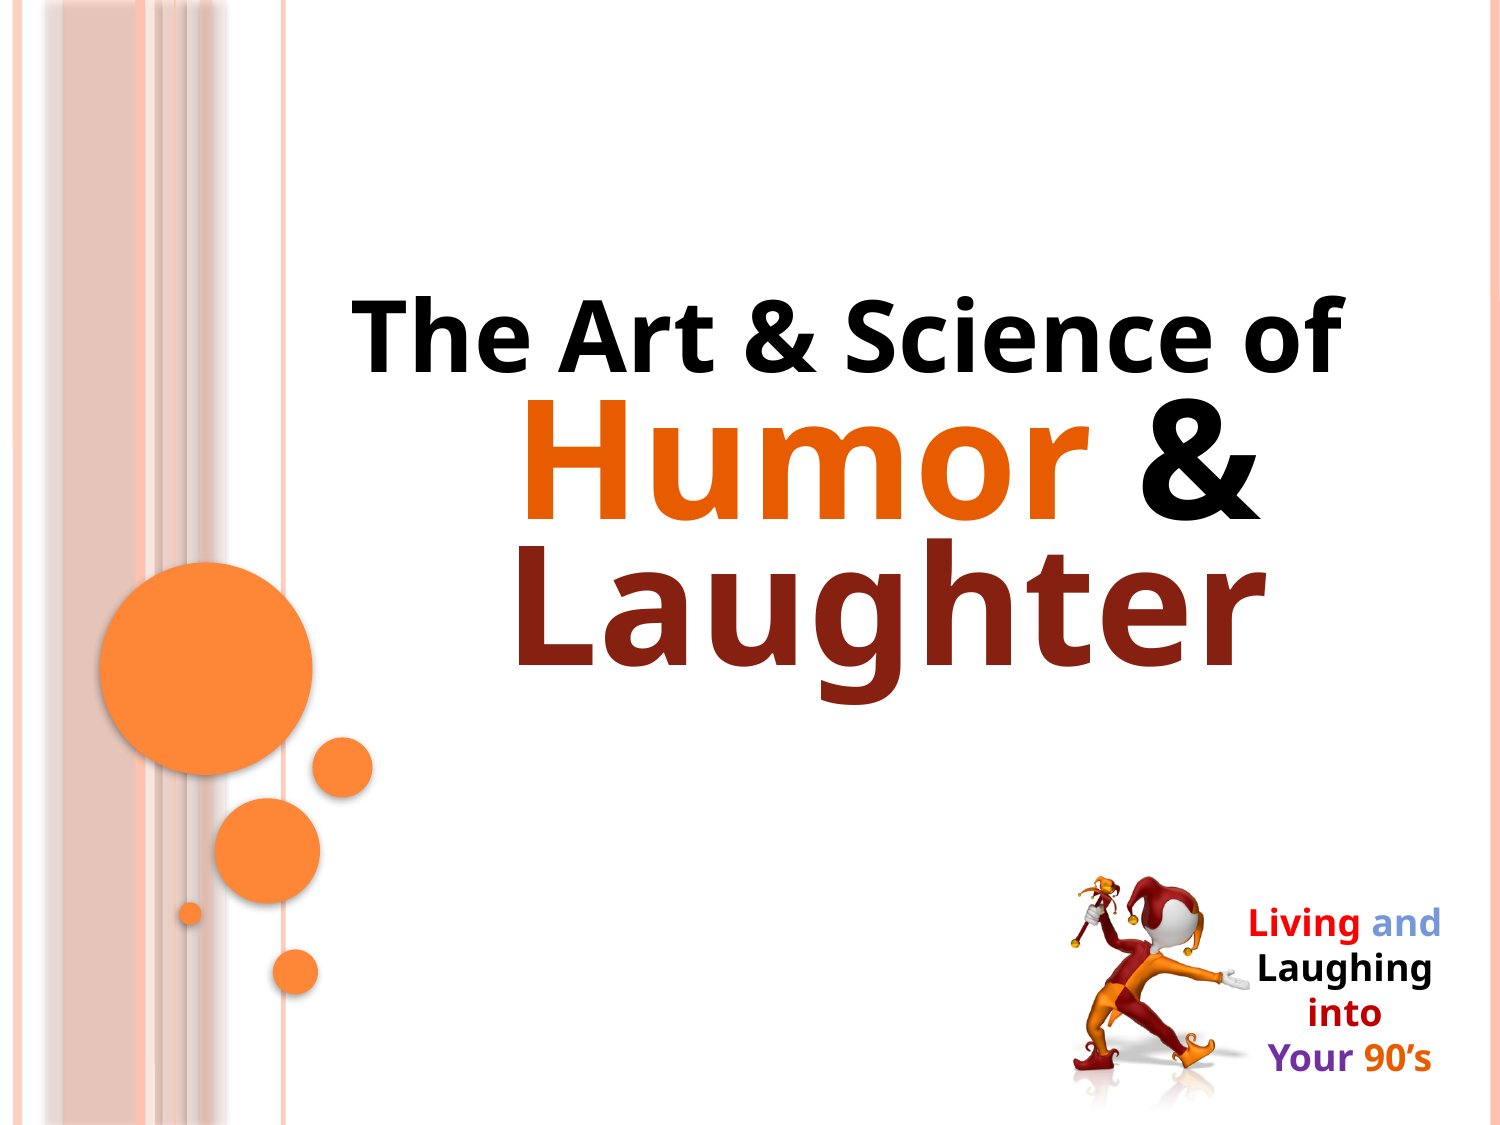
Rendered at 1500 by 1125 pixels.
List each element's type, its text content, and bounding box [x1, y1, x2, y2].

picture [1062, 871, 1259, 1112]
text_box Living and Laughing into Your 90’s [1264, 892, 1500, 1087]
text_box The Art & Science of [225, 218, 1469, 401]
text_box Humor & Laughter [350, 401, 1425, 707]
